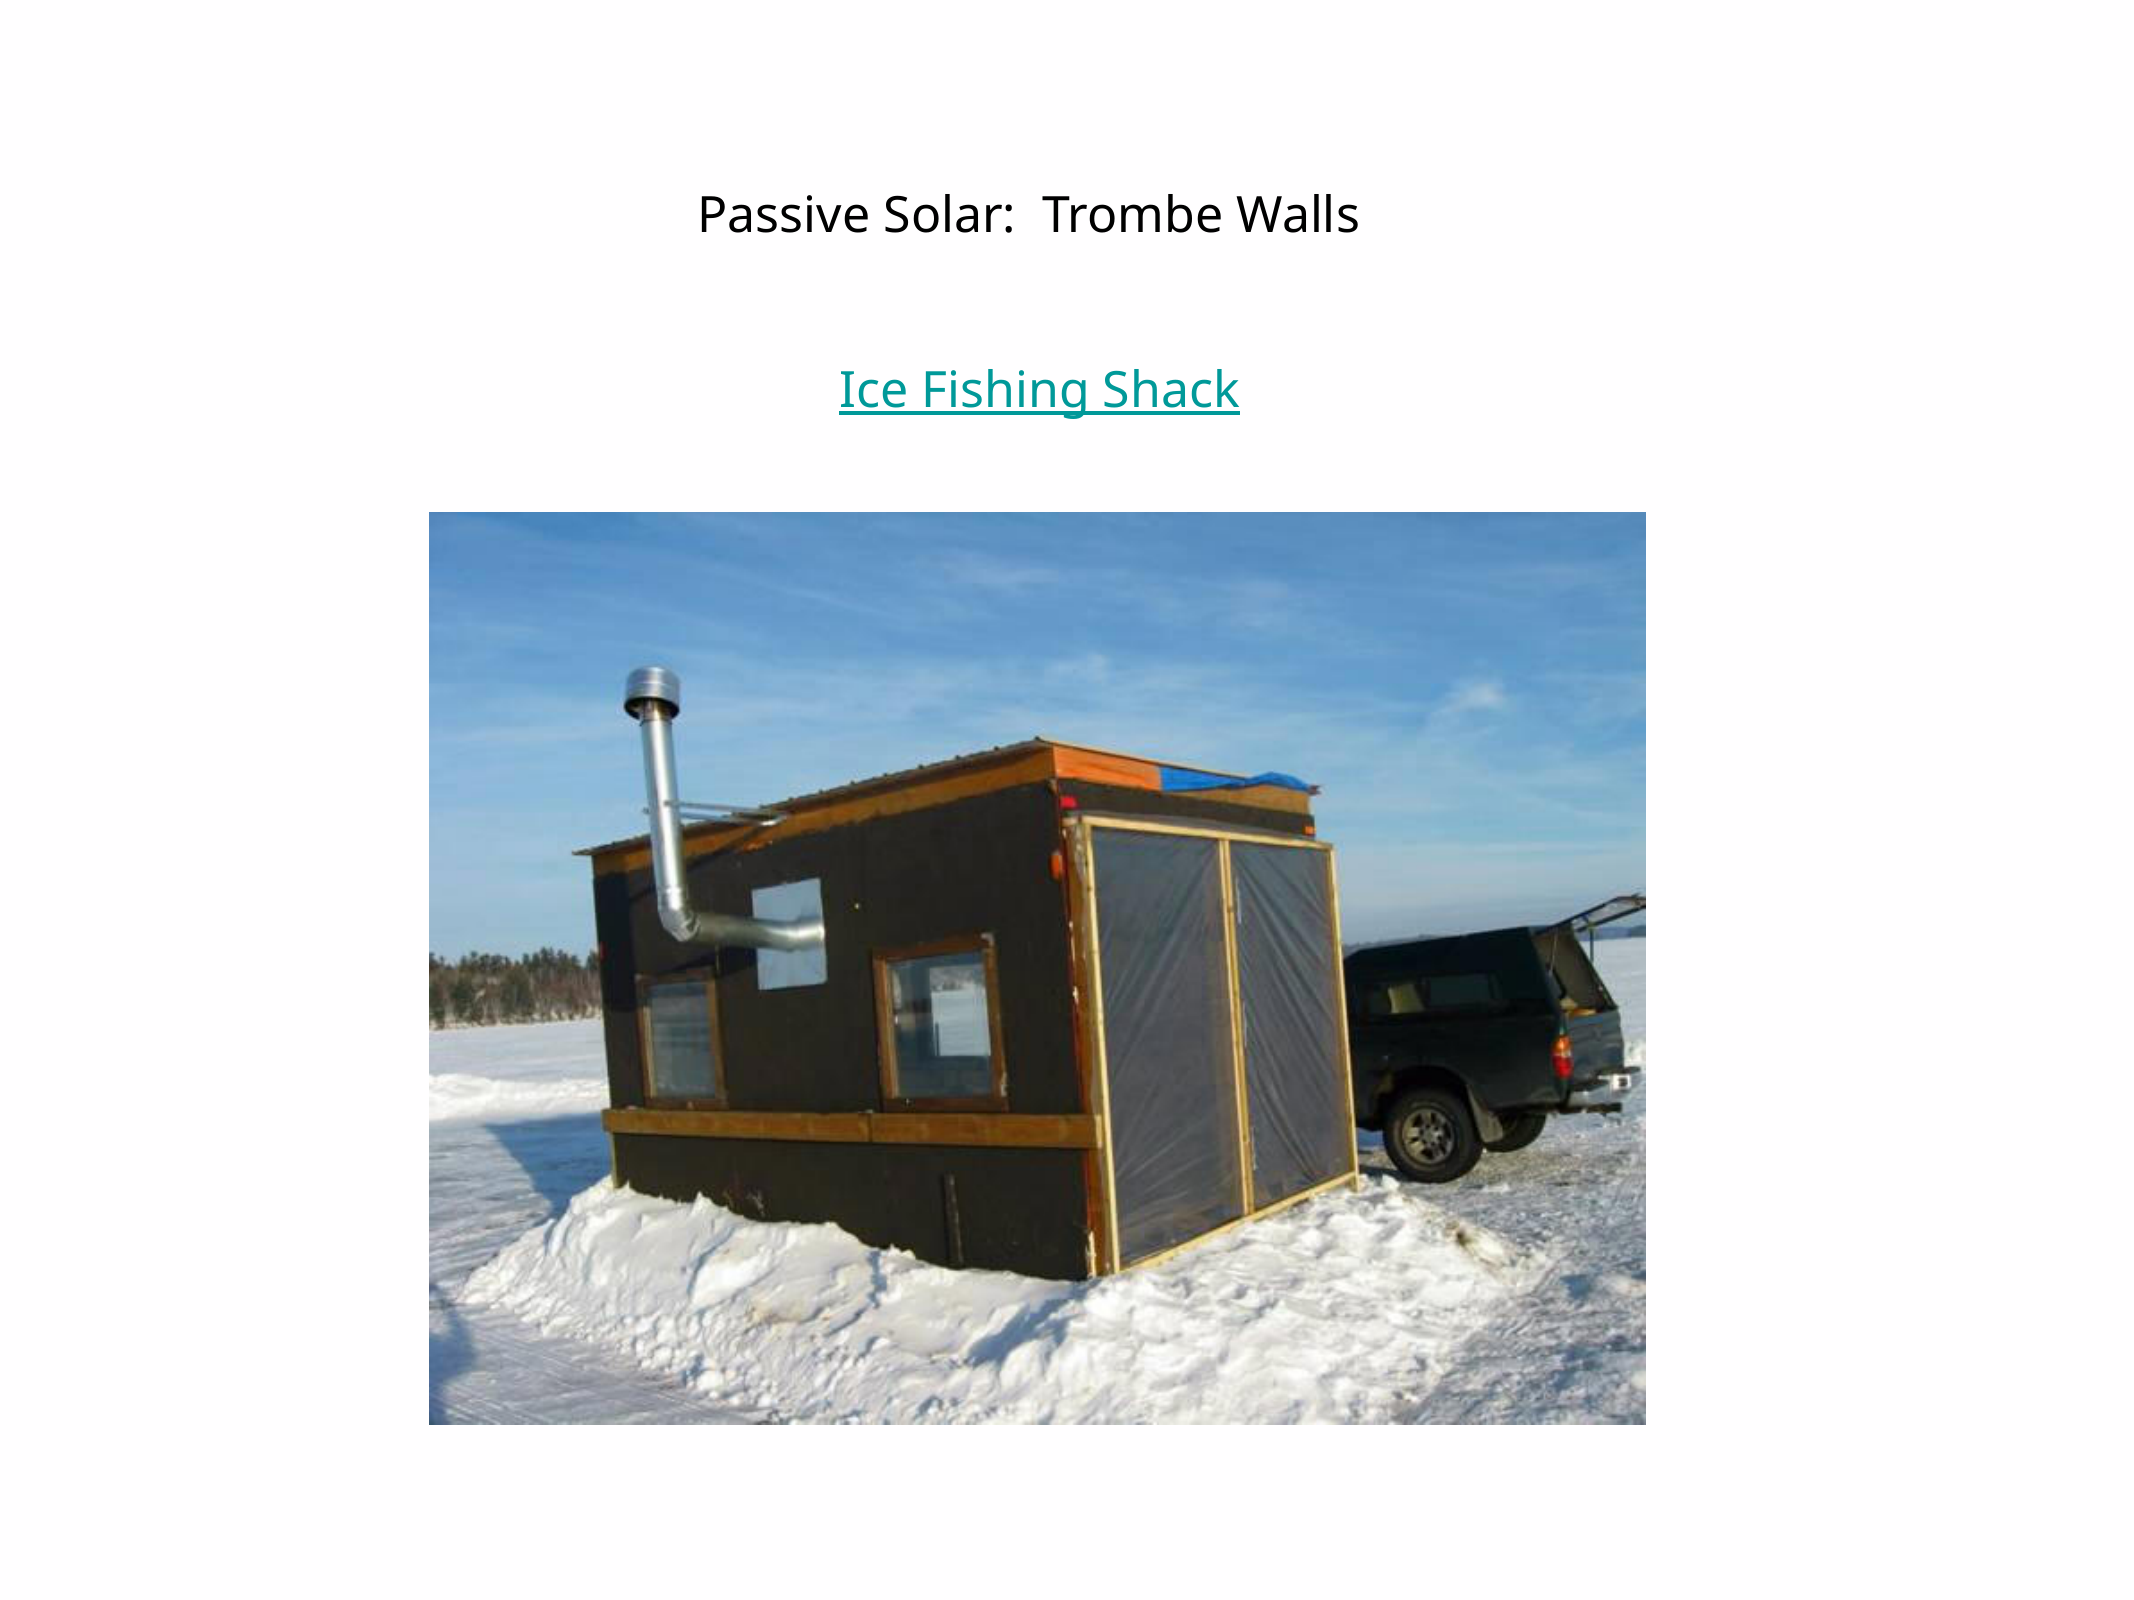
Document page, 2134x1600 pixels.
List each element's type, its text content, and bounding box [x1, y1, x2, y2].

picture [428, 512, 1646, 1426]
text_box Ice Fishing Shack [824, 349, 1256, 433]
text_box Passive Solar: Trombe Walls [682, 174, 1375, 250]
